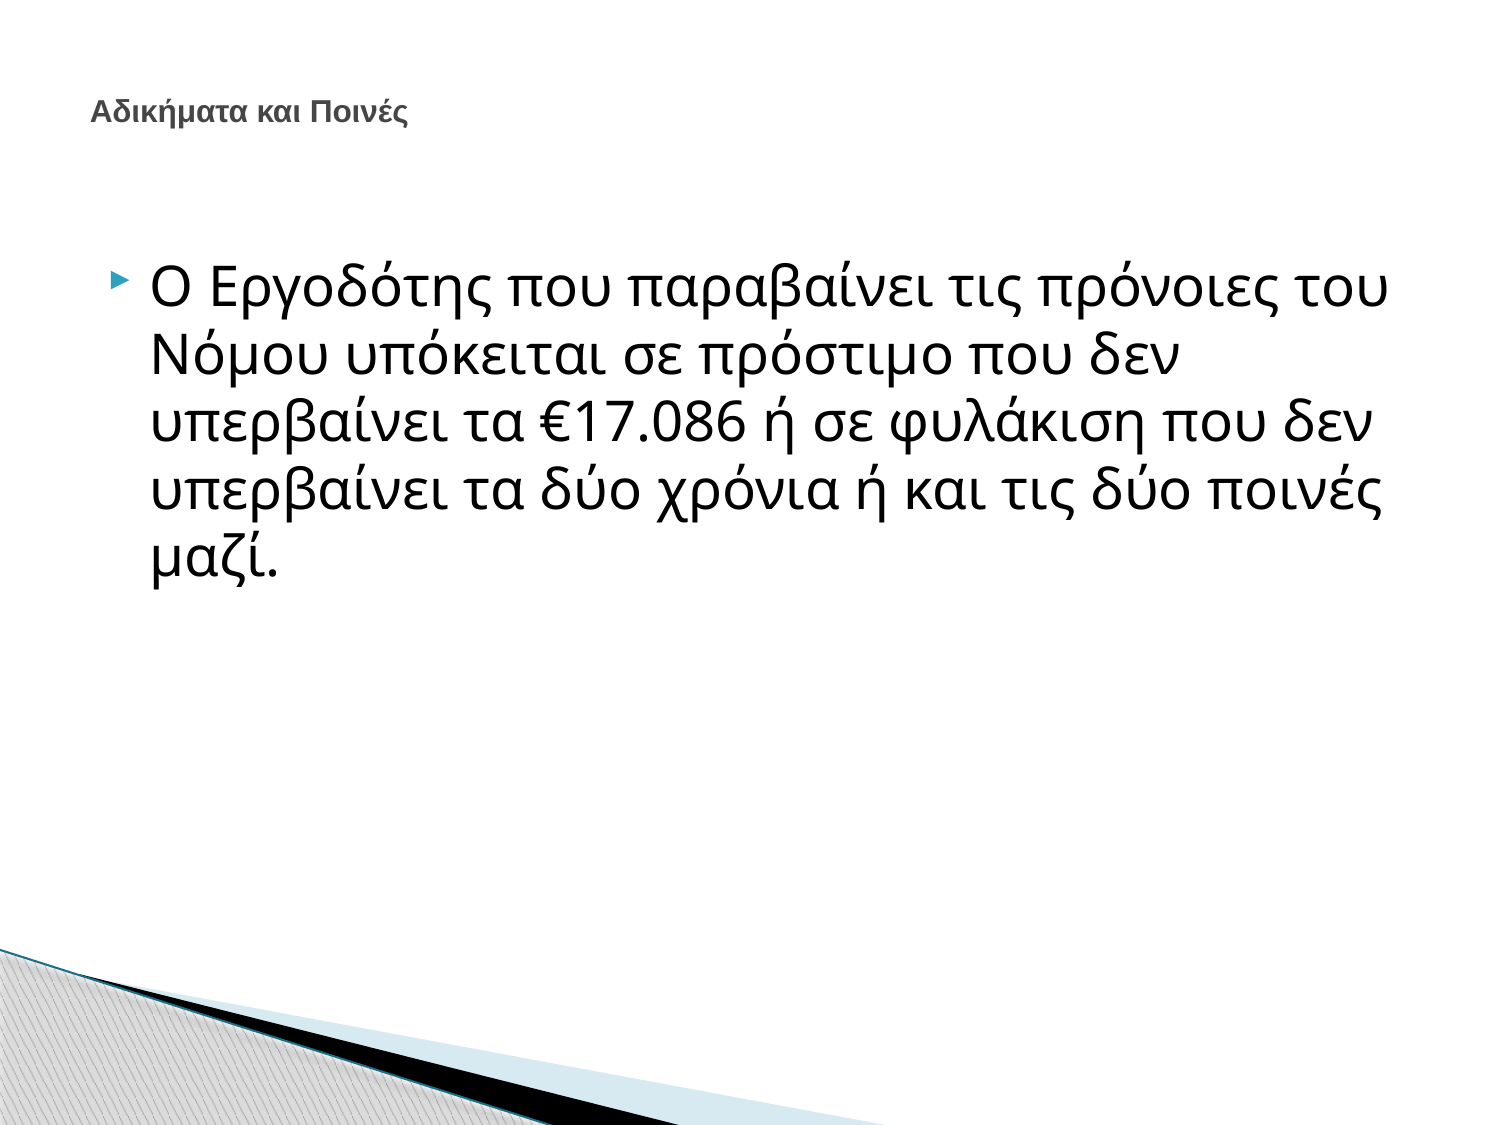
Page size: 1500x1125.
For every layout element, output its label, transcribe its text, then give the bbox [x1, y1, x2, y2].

title Αδικήματα και Ποινές [75, 45, 1425, 175]
list Ο Εργοδότης που παραβαίνει τις πρόνοιες του Νόμου υπόκειται σε πρόστιμο που δεν υπερβαίνει τα €17.086 ή σε φυλάκιση που δεν υπερβαίνει τα δύο χρόνια ή και τις δύο ποινές μαζί. [75, 243, 1425, 986]
